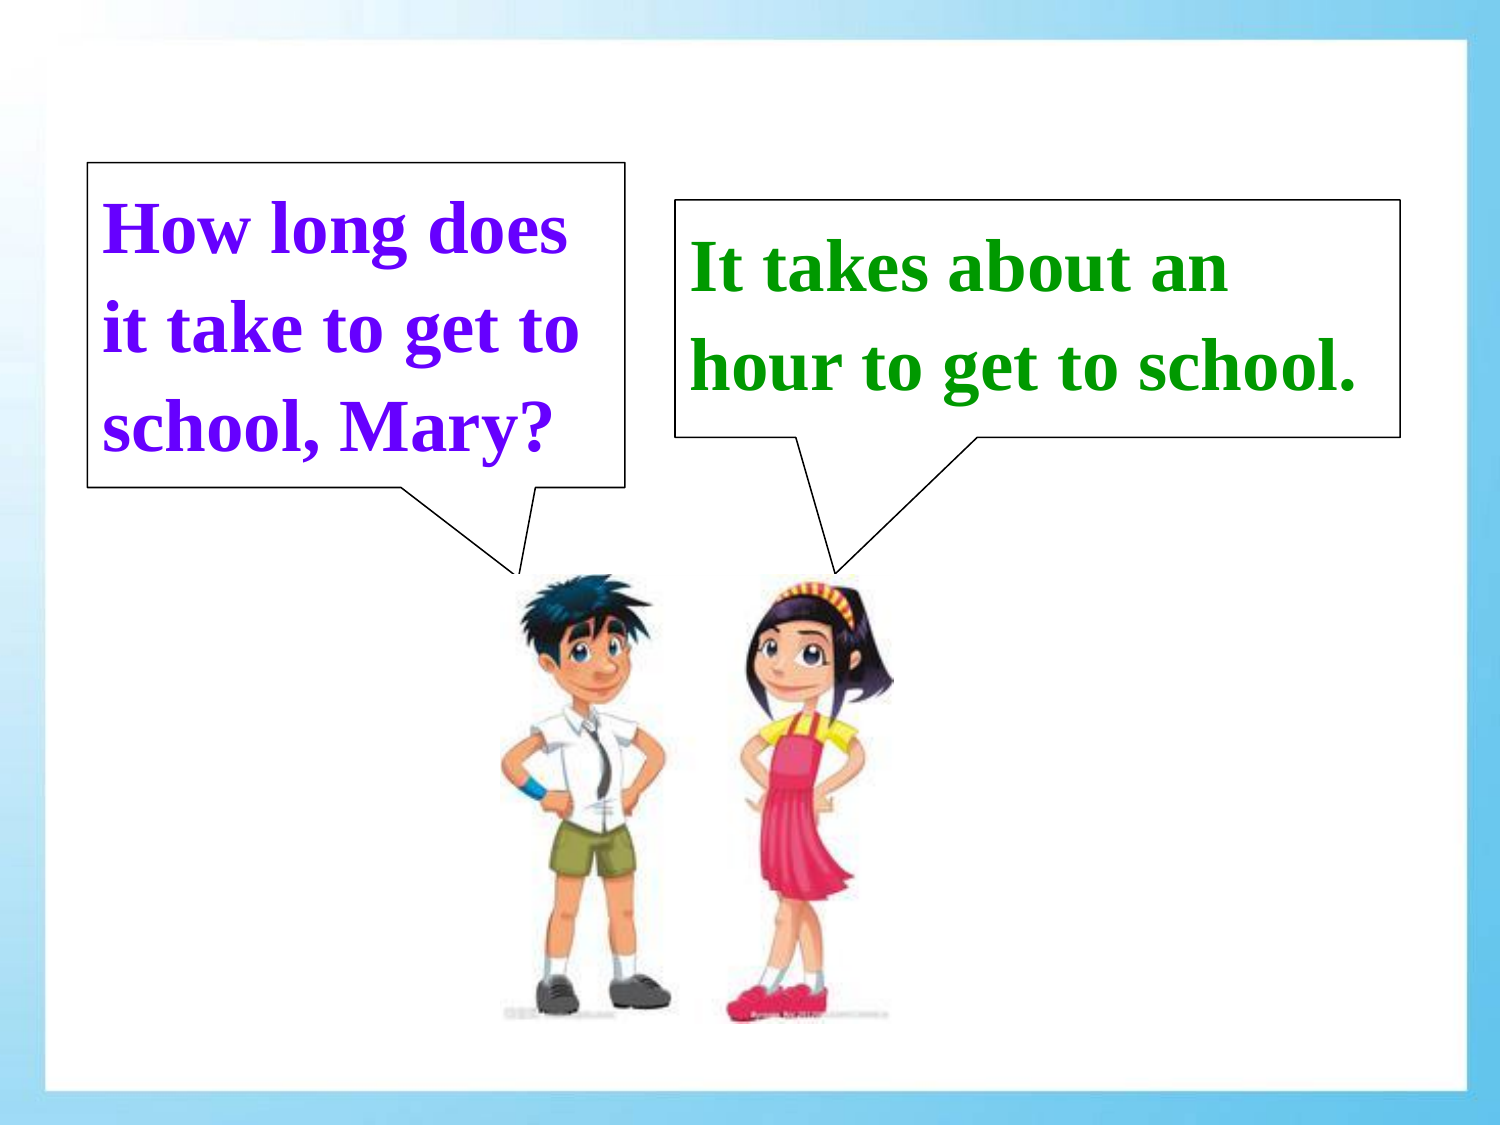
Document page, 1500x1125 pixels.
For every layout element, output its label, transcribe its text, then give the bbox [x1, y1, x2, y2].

text_box It takes about an hour to get to school. [675, 199, 1401, 573]
text_box How long does it take to get to school, Mary? [87, 162, 625, 573]
picture [0, 0, 1500, 1125]
